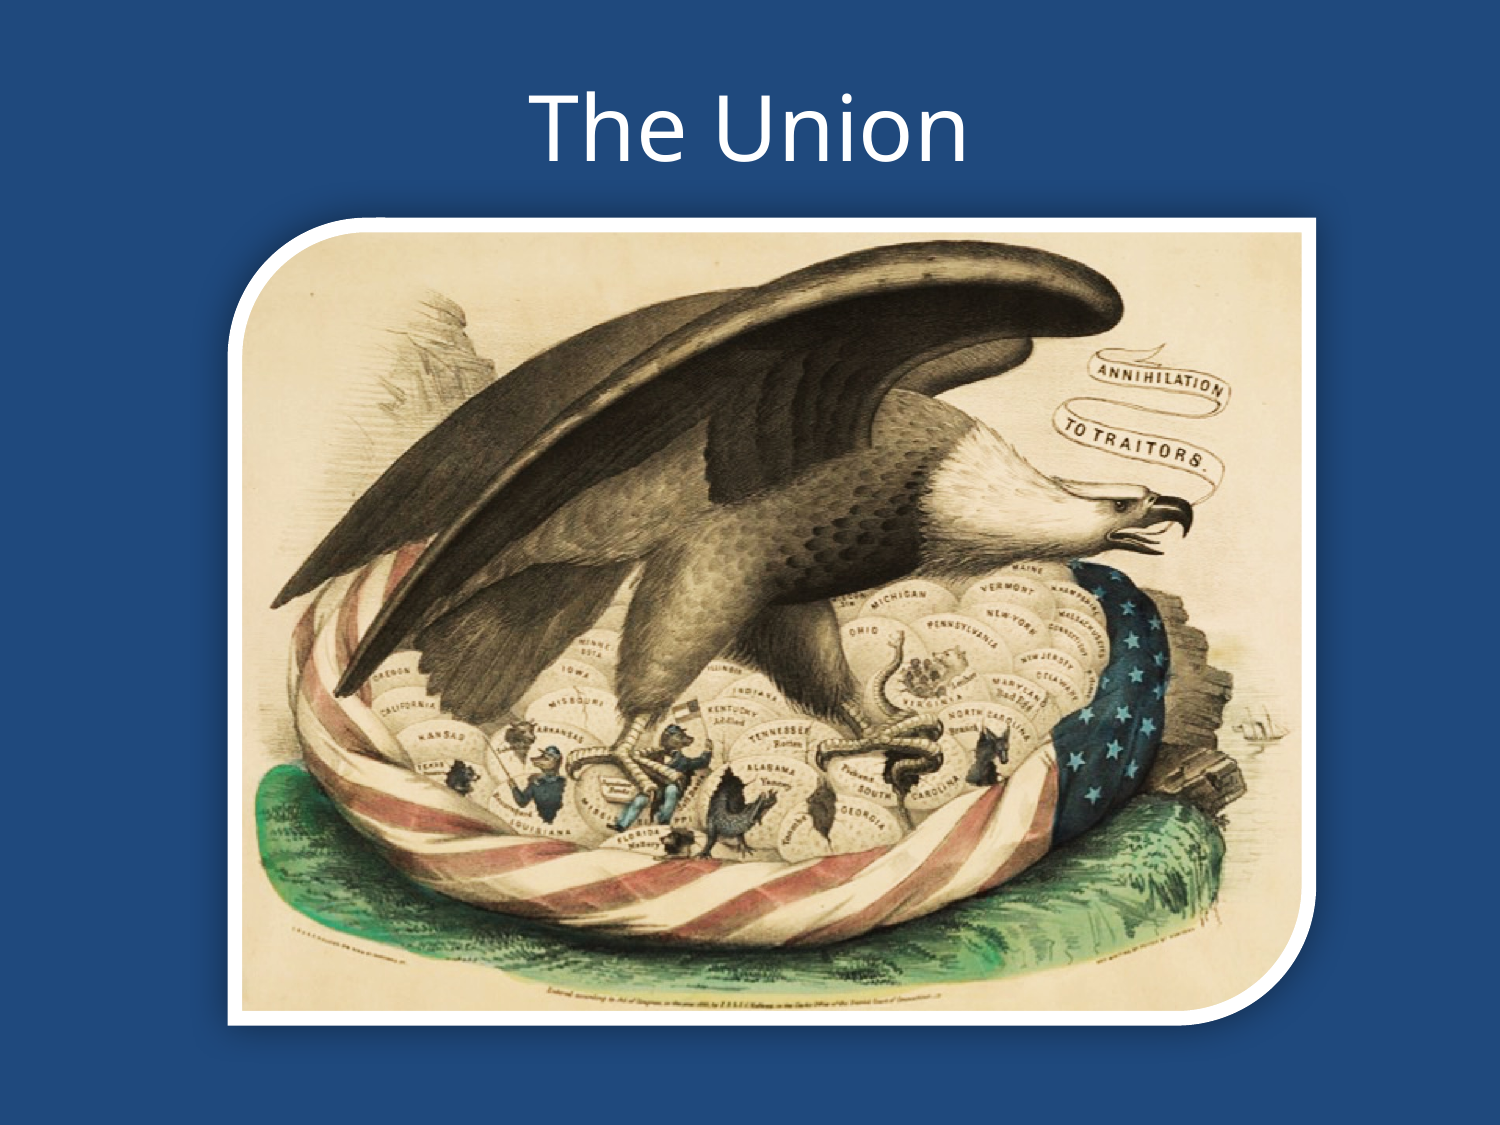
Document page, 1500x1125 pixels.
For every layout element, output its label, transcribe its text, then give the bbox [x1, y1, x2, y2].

picture [234, 224, 1310, 1019]
title The Union [0, 50, 1500, 200]
